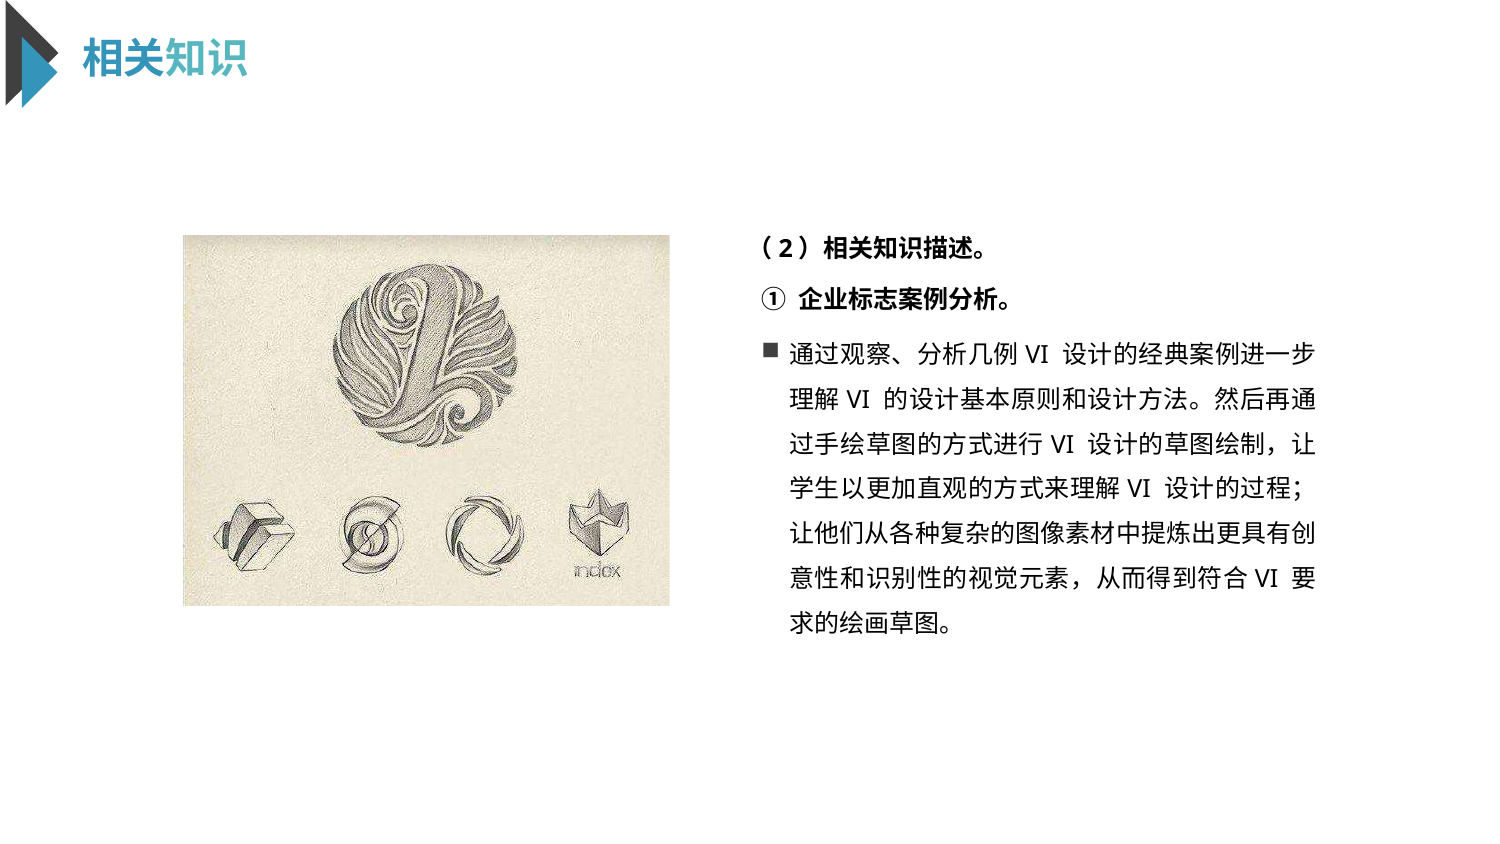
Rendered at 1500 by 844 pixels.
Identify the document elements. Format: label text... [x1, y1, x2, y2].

text_box ① 企业标志案例分析。 通过观察、分析几例VI 设计的经典案例进一步理解VI 的设计基本原则和设计方法。然后再通过手绘草图的方式进行VI 设计的草图绘制，让学生以更加直观的方式来理解VI 设计的过程；让他们从各种复杂的图像素材中提炼出更具有创意性和识别性的视觉元素，从而得到符合VI 要求的绘画草图。 [761, 268, 1317, 638]
text_box [21, 36, 58, 108]
text_box （2）相关知识描述。 [747, 226, 1186, 263]
text_box 相关知识 [82, 31, 250, 83]
text_box [5, 0, 59, 106]
picture [182, 235, 670, 606]
